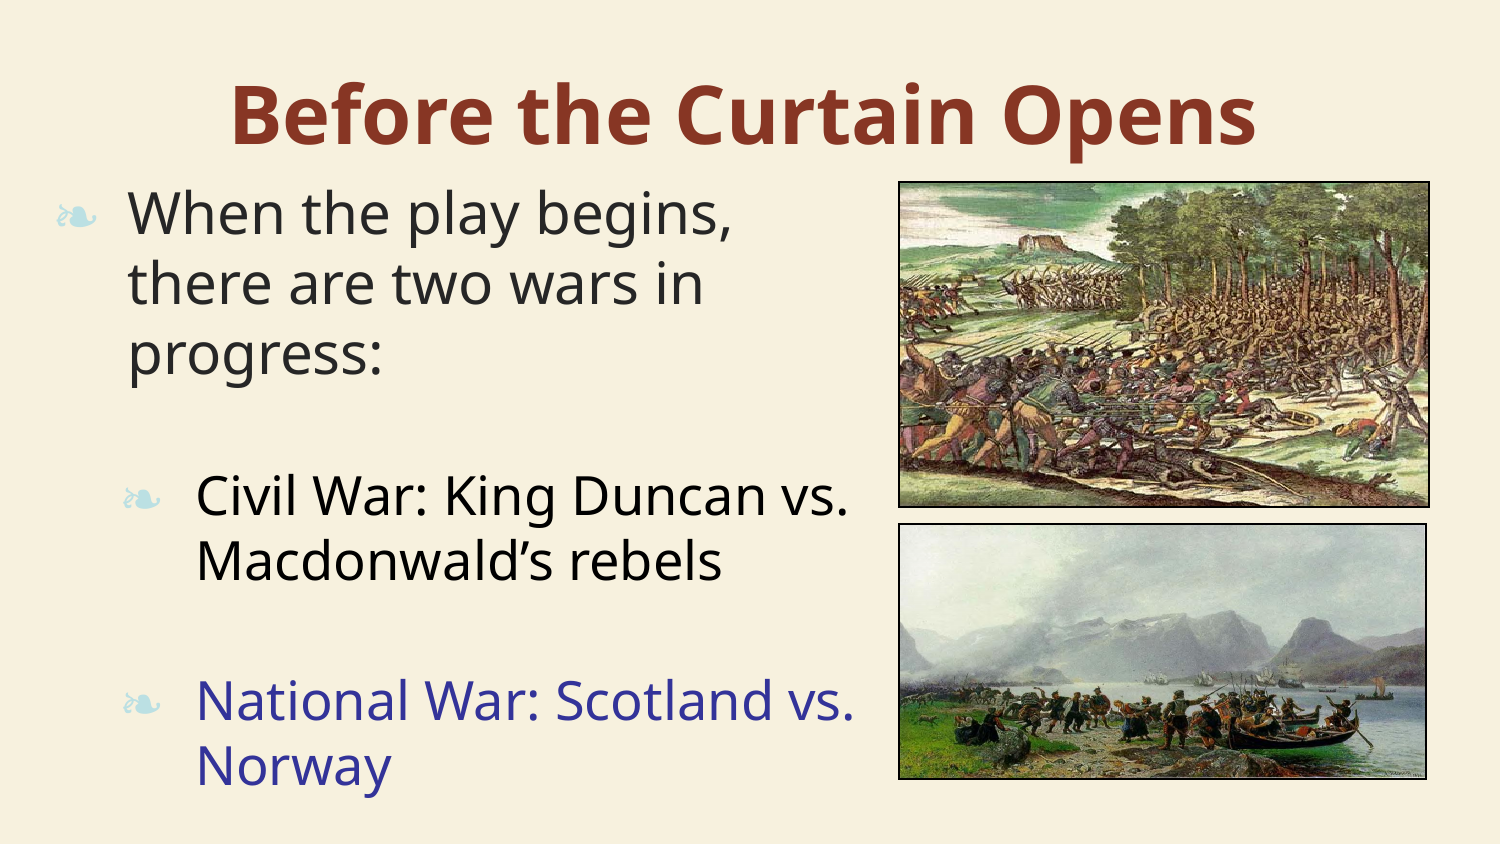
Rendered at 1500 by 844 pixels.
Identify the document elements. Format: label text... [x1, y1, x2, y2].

text_box Before the Curtain Opens [37, 56, 1450, 141]
picture [899, 524, 1426, 779]
list When the play begins, there are two wars in progress: Civil War: King Duncan vs. Macdonwald’s rebels National War: Scotland vs. Norway [37, 168, 875, 844]
picture [899, 182, 1428, 507]
